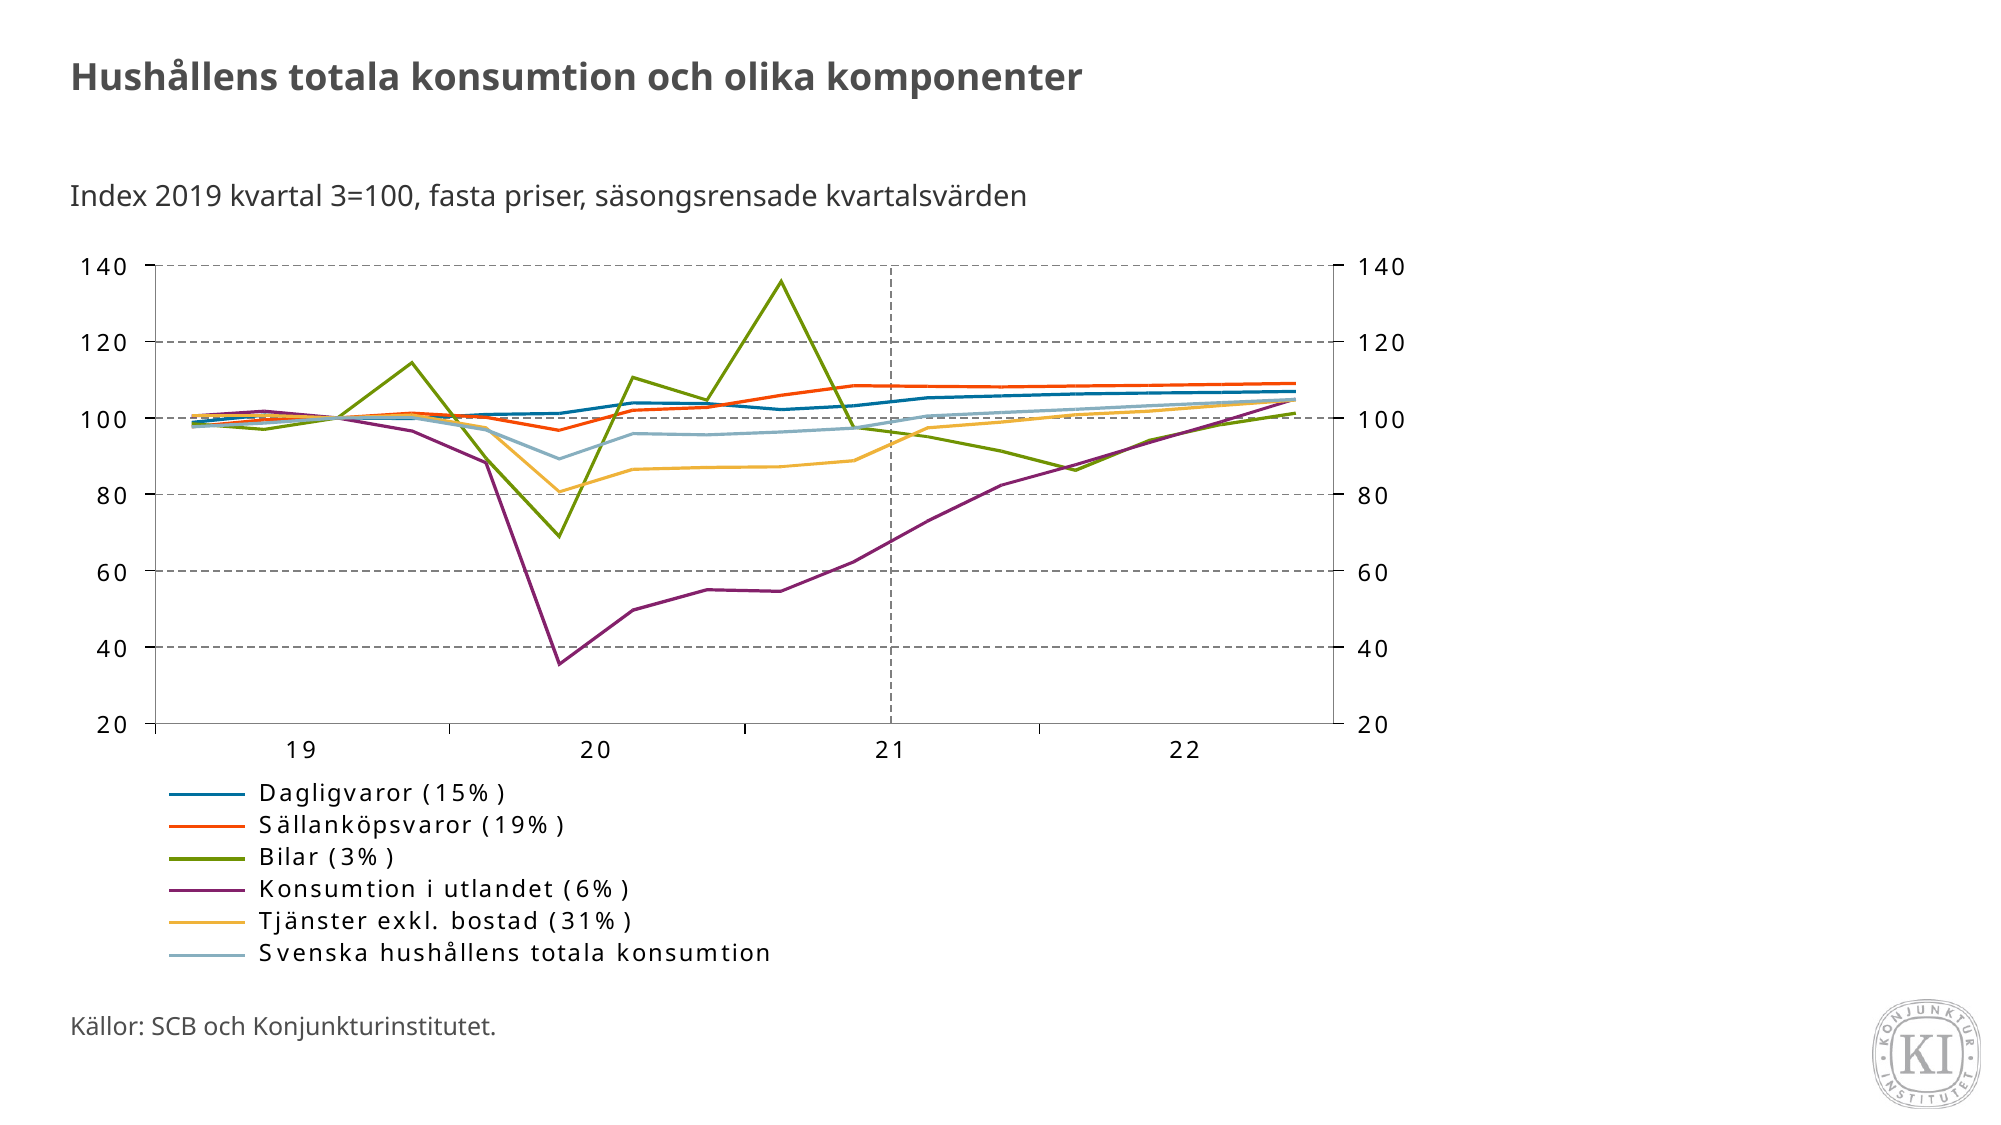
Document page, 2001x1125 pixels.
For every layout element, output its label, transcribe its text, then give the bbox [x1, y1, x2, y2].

subtitle Källor: SCB och Konjunkturinstitutet. [55, 1003, 1476, 1106]
picture [1872, 999, 1981, 1109]
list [30, 228, 1453, 995]
list Index 2019 kvartal 3=100, fasta priser, säsongsrensade kvartalsvärden [55, 137, 1476, 220]
title Hushållens totala konsumtion och olika komponenter [55, 45, 1476, 128]
